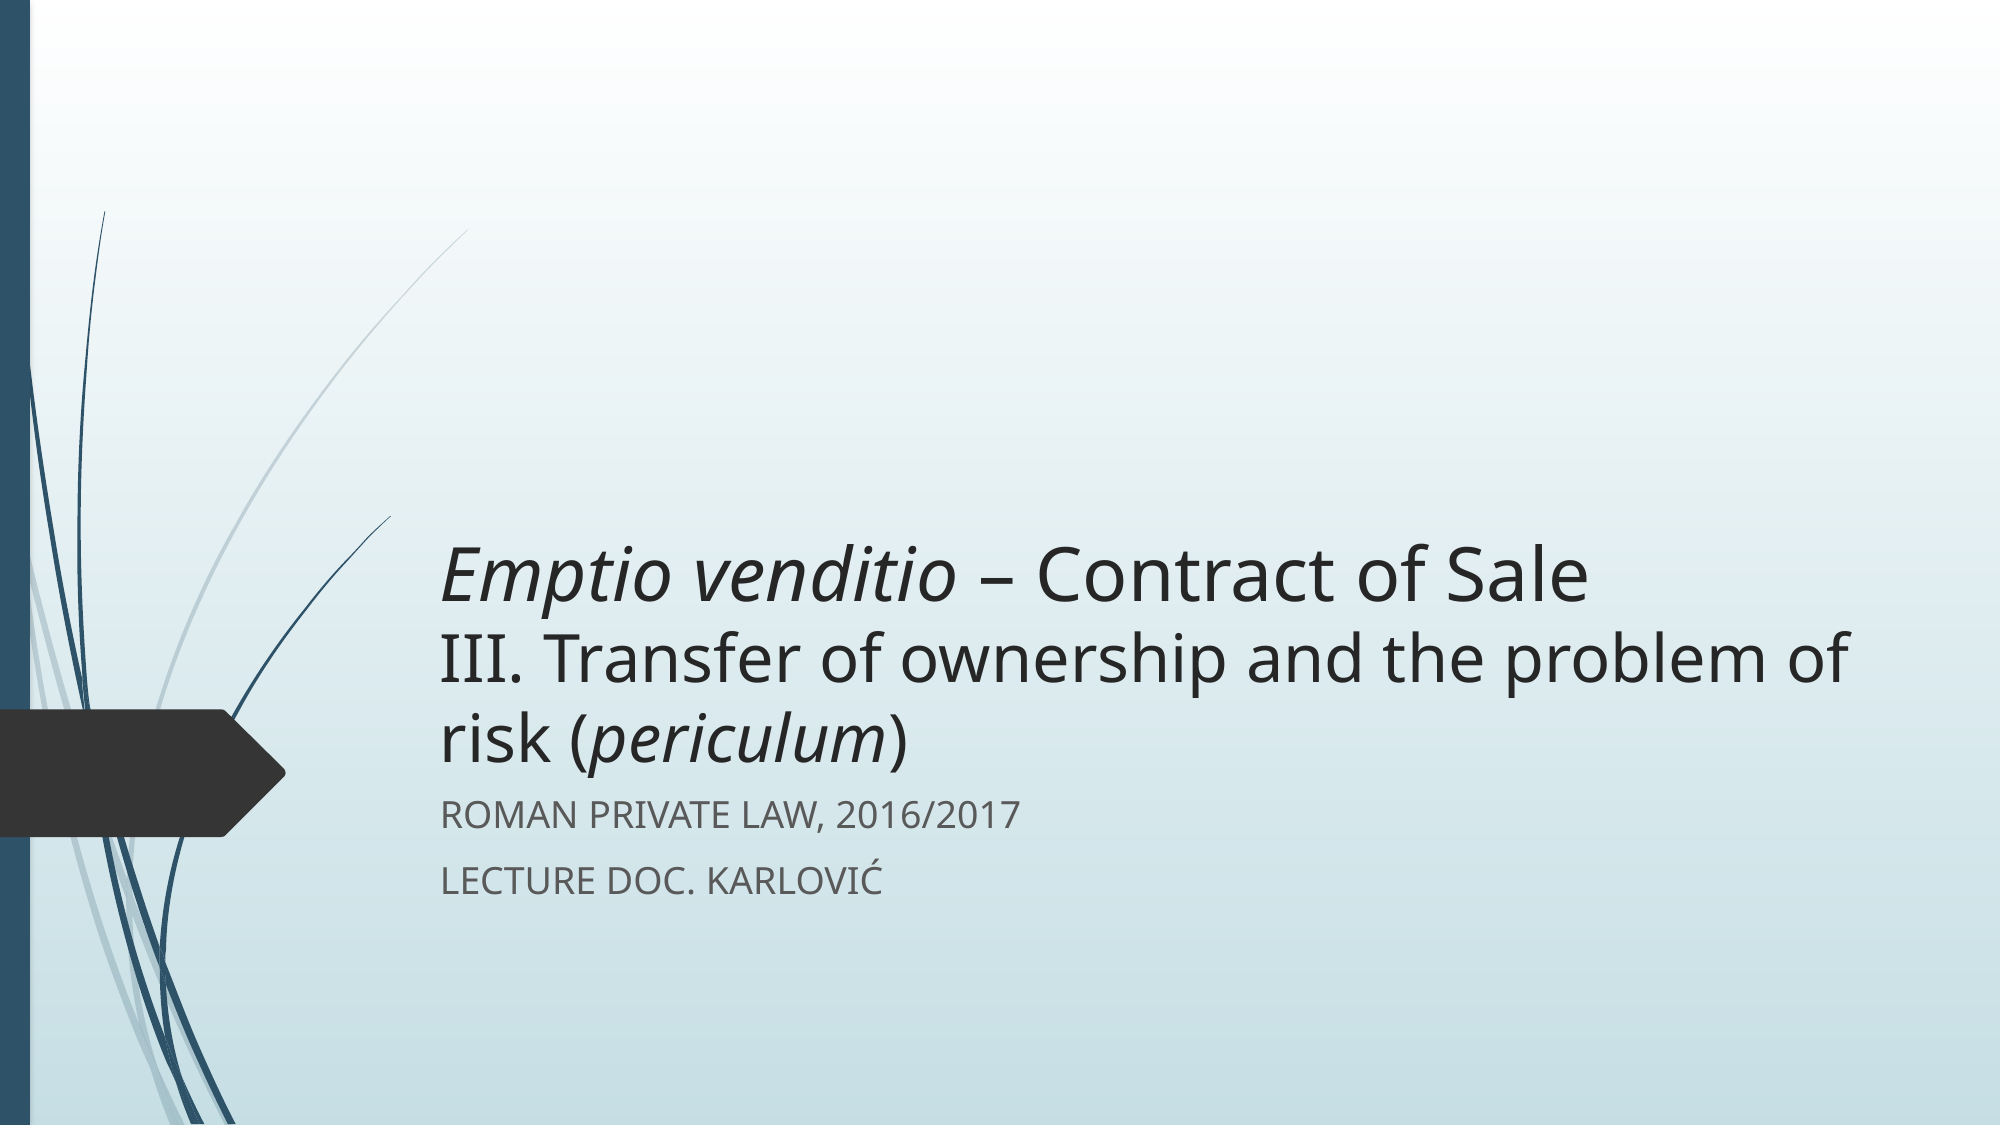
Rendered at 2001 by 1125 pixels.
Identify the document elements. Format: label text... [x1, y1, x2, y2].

subtitle ROMAN PRIVATE LAW, 2016/2017 LECTURE DOC. KARLOVIĆ [424, 783, 1888, 969]
title Emptio venditio – Contract of Sale III. Transfer of ownership and the problem of risk (periculum) [424, 412, 1888, 783]
